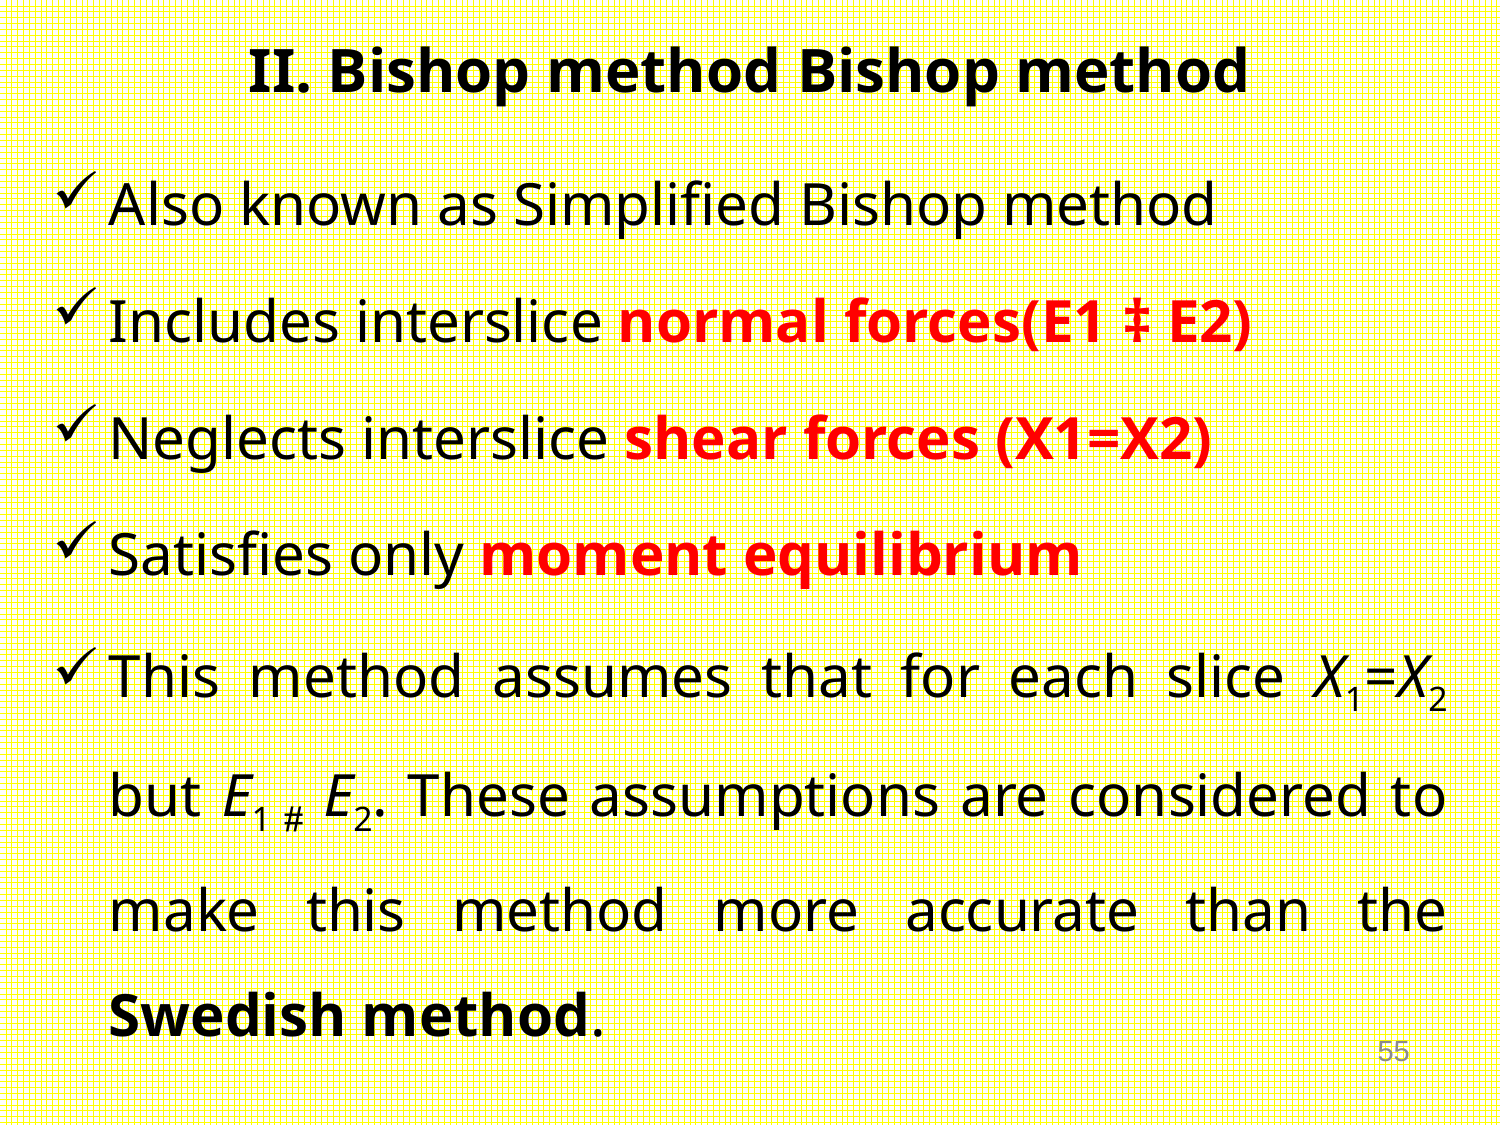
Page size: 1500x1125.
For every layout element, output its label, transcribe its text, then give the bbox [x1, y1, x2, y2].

list Also known as Simplified Bishop method Includes interslice normal forces(E1 ‡ E2) Neglects interslice shear forces (X1=X2) Satisfies only moment equilibrium This method assumes that for each slice X1=X2 but E1  E2. These assumptions are considered to make this method more accurate than the Swedish method. [37, 125, 1463, 1050]
slide_number 55 [1074, 1024, 1425, 1103]
title II. Bishop method Bishop method [75, 24, 1425, 113]
